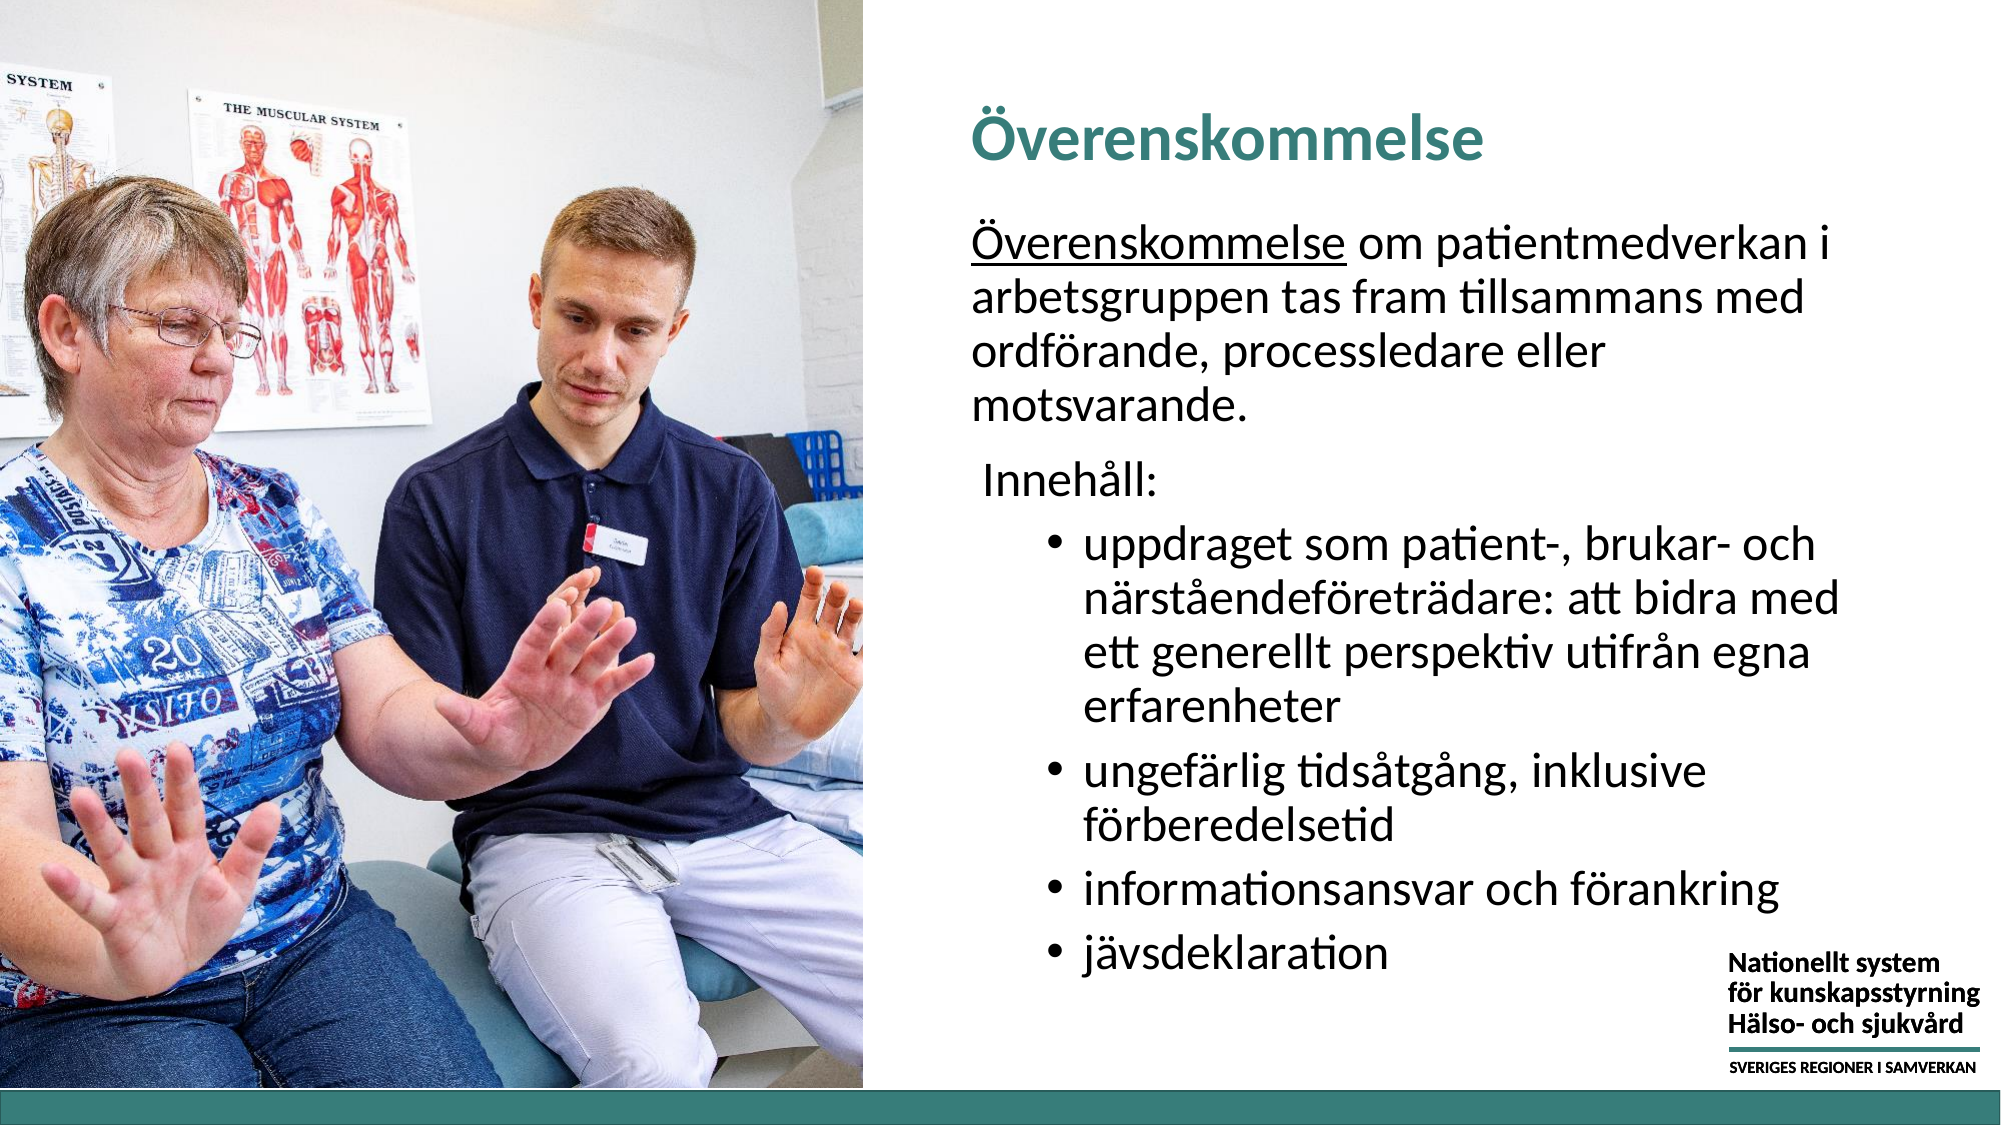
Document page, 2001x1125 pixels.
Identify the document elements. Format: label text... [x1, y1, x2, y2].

picture [0, 0, 863, 1090]
list Överenskommelse om patientmedverkan i arbetsgruppen tas fram tillsammans med ordförande, processledare eller motsvarande. Innehåll: uppdraget som patient-, brukar- och närståendeföreträdare: att bidra med ett generellt perspektiv utifrån egna erfarenheter ungefärlig tidsåtgång, inklusive förberedelsetid informationsansvar och förankring jävsdeklaration [956, 209, 1891, 1075]
title Överenskommelse [956, 50, 1634, 183]
